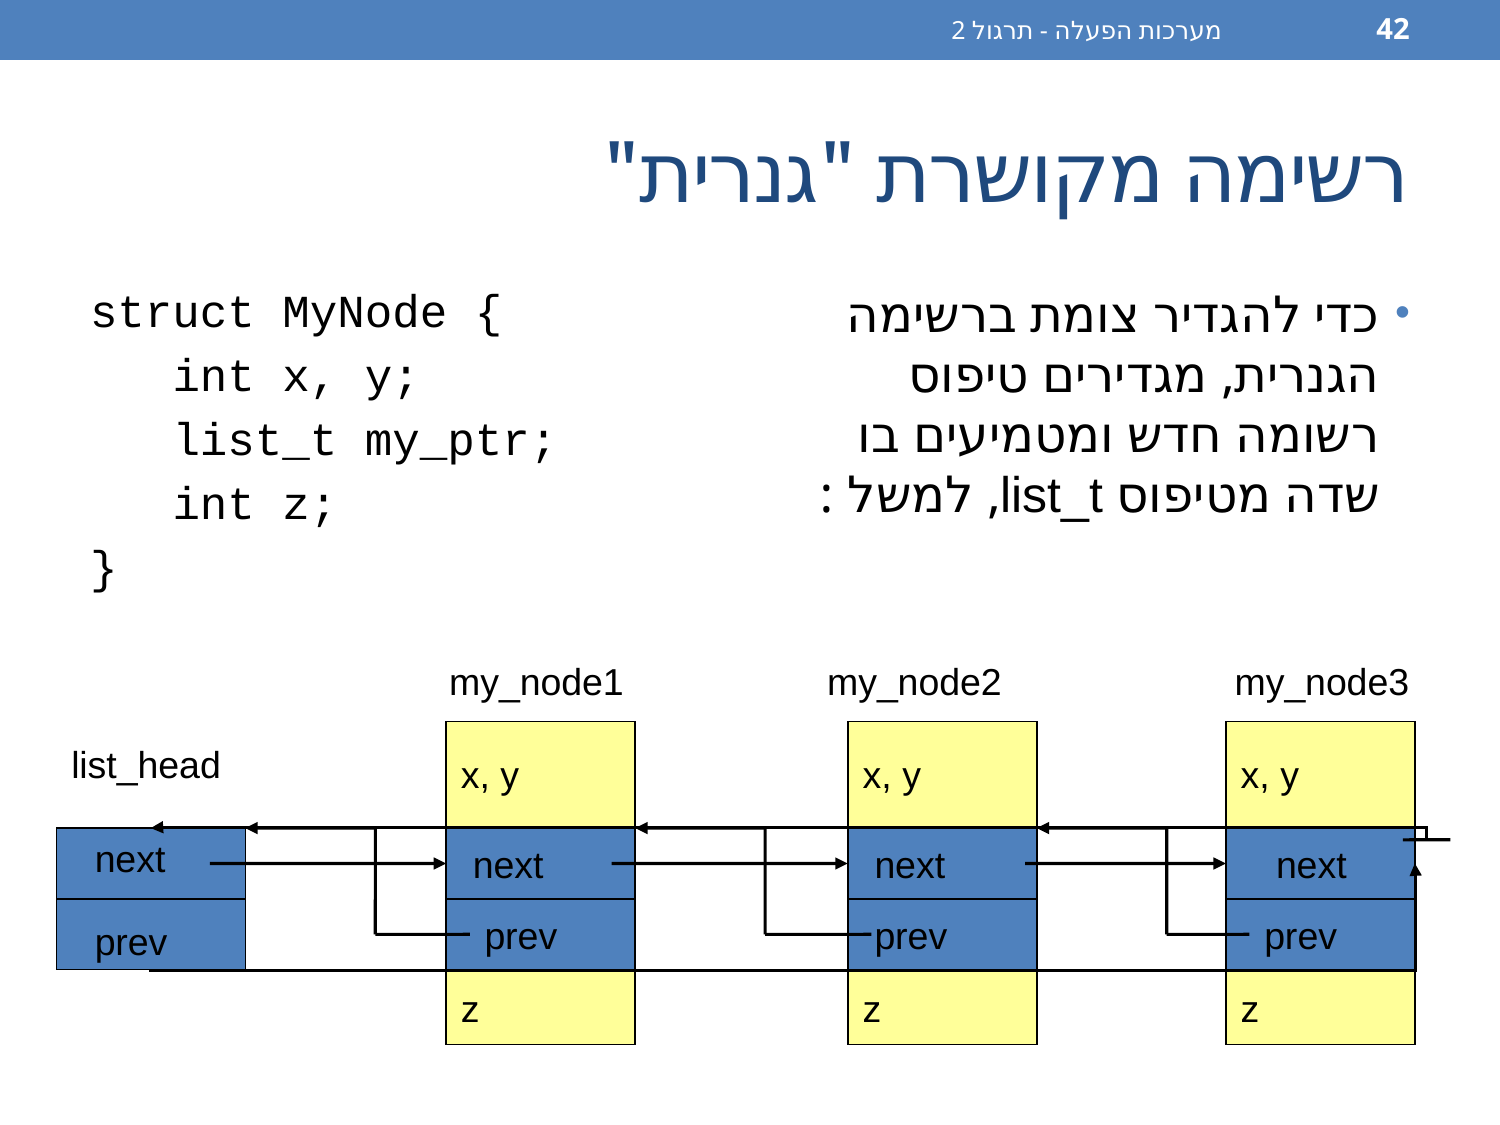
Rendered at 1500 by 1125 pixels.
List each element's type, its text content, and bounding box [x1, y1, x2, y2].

footer מערכות הפעלה - תרגול 2 [562, 3, 1238, 57]
slide_number 42 [1250, 3, 1425, 57]
list struct MyNode { int x, y; list_t my_ptr; int z; } [75, 274, 738, 647]
title רשימה מקושרת "גנרית" [75, 87, 1425, 250]
list כדי להגדיר צומת ברשימה הגנרית, מגדירים טיפוס רשומה חדש ומטמיעים בו שדה מטיפוס list_t, למשל : [762, 274, 1425, 647]
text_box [56, 650, 1451, 1045]
